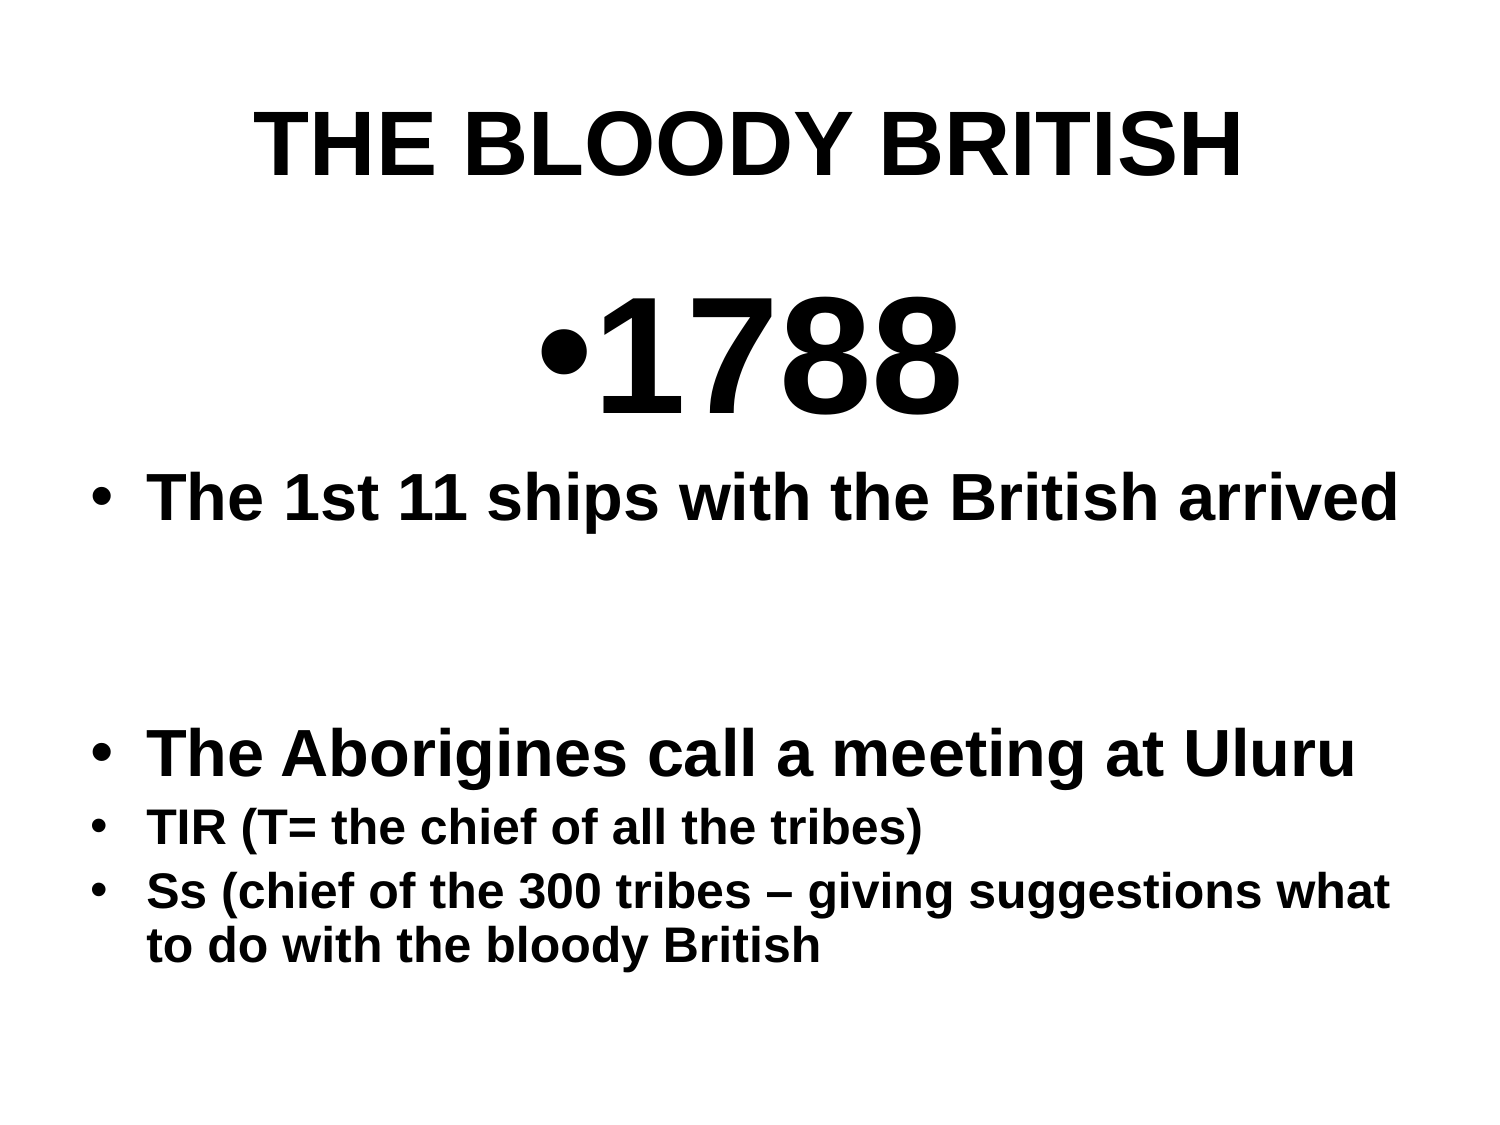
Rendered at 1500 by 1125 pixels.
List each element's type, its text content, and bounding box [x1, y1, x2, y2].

title THE BLOODY BRITISH [74, 44, 1426, 233]
list 1788 The 1st 11 ships with the British arrived The Aborigines call a meeting at Uluru TIR (T= the chief of all the tribes) Ss (chief of the 300 tribes – giving suggestions what to do with the bloody British [74, 262, 1426, 1006]
